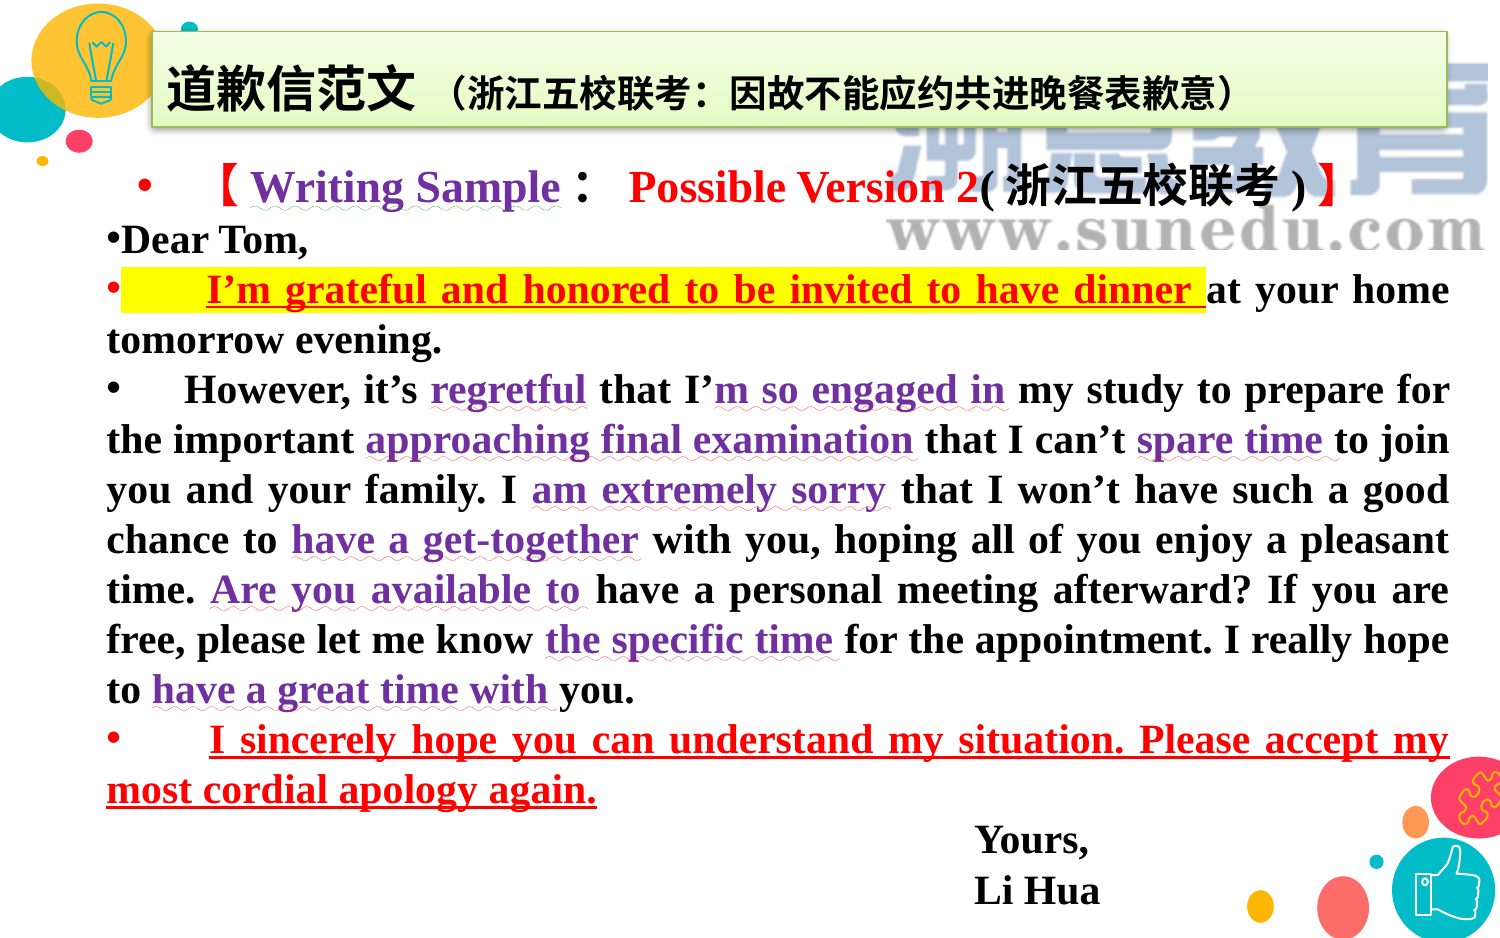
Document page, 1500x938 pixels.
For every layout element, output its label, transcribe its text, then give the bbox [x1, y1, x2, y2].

text_box 道歉信范文 （浙江五校联考：因故不能应约共进晚餐表歉意） [151, 31, 1448, 128]
picture [884, 54, 1488, 250]
list 【Writing Sample：Possible Version 2(浙江五校联考)】 Dear Tom, I’m grateful and honored to be invited to have dinner at your home tomorrow evening. However, it’s regretful that I’m so engaged in my study to prepare for the important approaching final examination that I can’t spare time to join you and your family. I am extremely sorry that I won’t have such a good chance to have a get-together with you, hoping all of you enjoy a pleasant time. Are you available to have a personal meeting afterward? If you are free, please let me know the specific time for the appointment. I really hope to have a great time with you. I sincerely hope you can understand my situation. Please accept my most cordial apology again. Yours, Li Hua [35, 149, 1465, 920]
